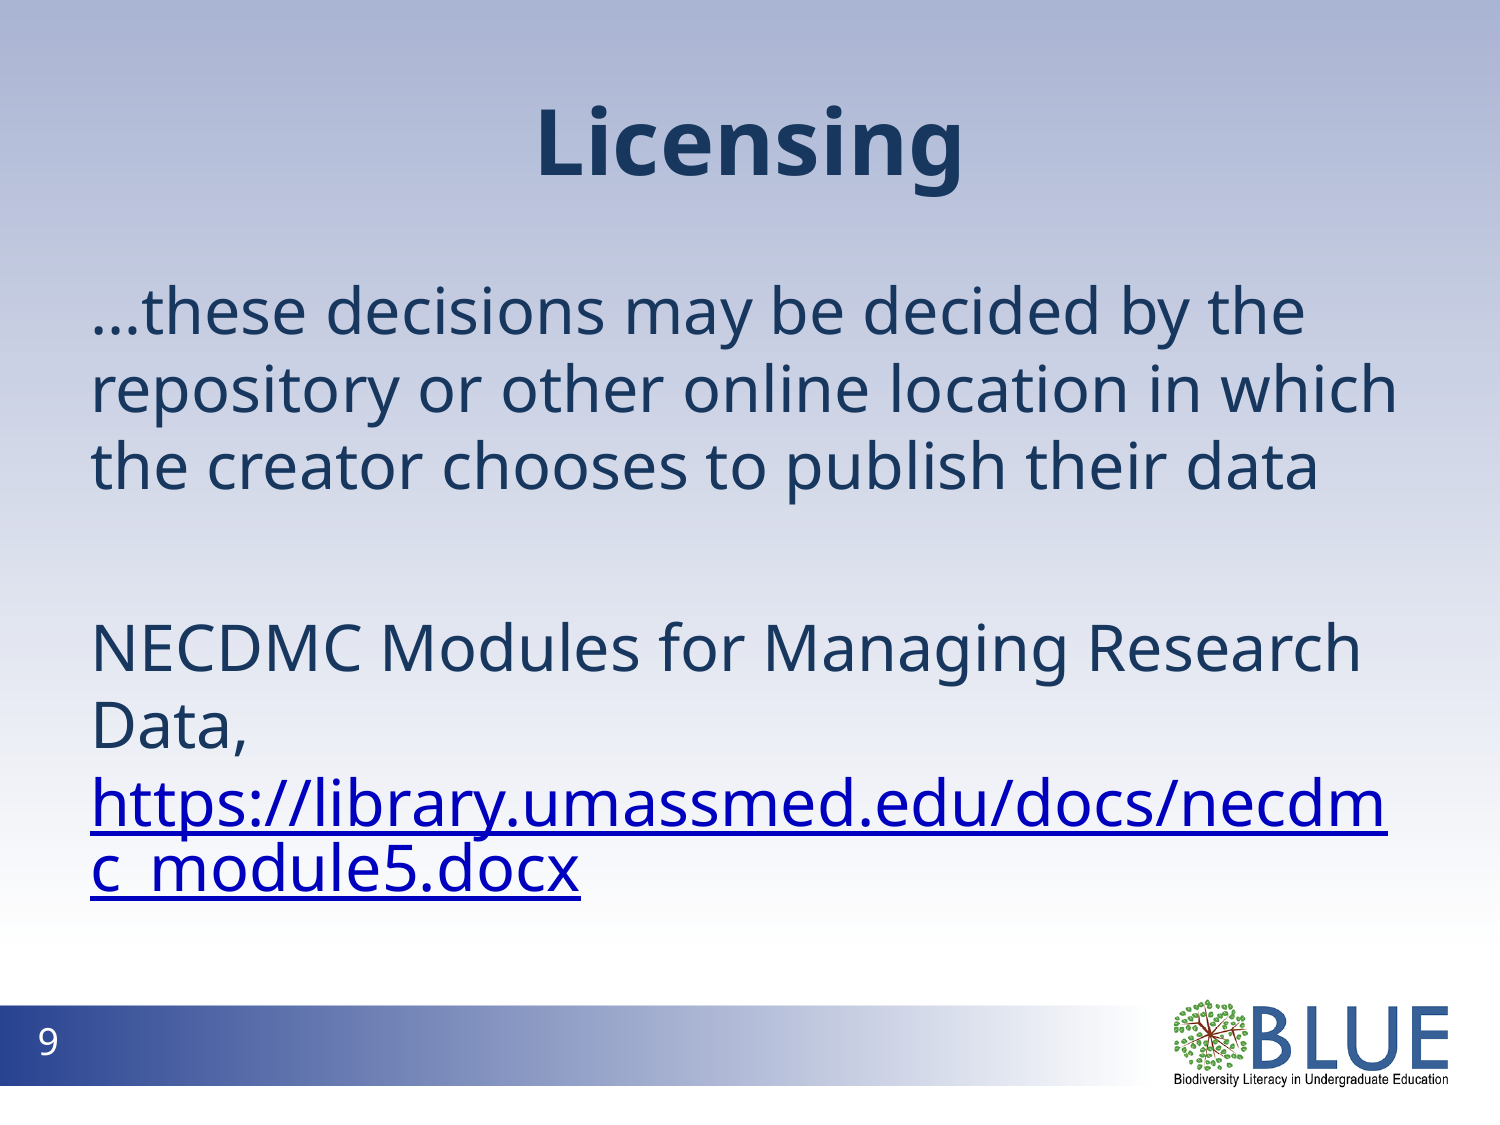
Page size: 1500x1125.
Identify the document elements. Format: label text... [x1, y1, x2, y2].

picture [0, 0, 1500, 1125]
list …these decisions may be decided by the repository or other online location in which the creator chooses to publish their data NECDMC Modules for Managing Research Data, https://library.umassmed.edu/docs/necdmc_module5.docx [75, 262, 1425, 1005]
title Licensing [75, 45, 1425, 233]
